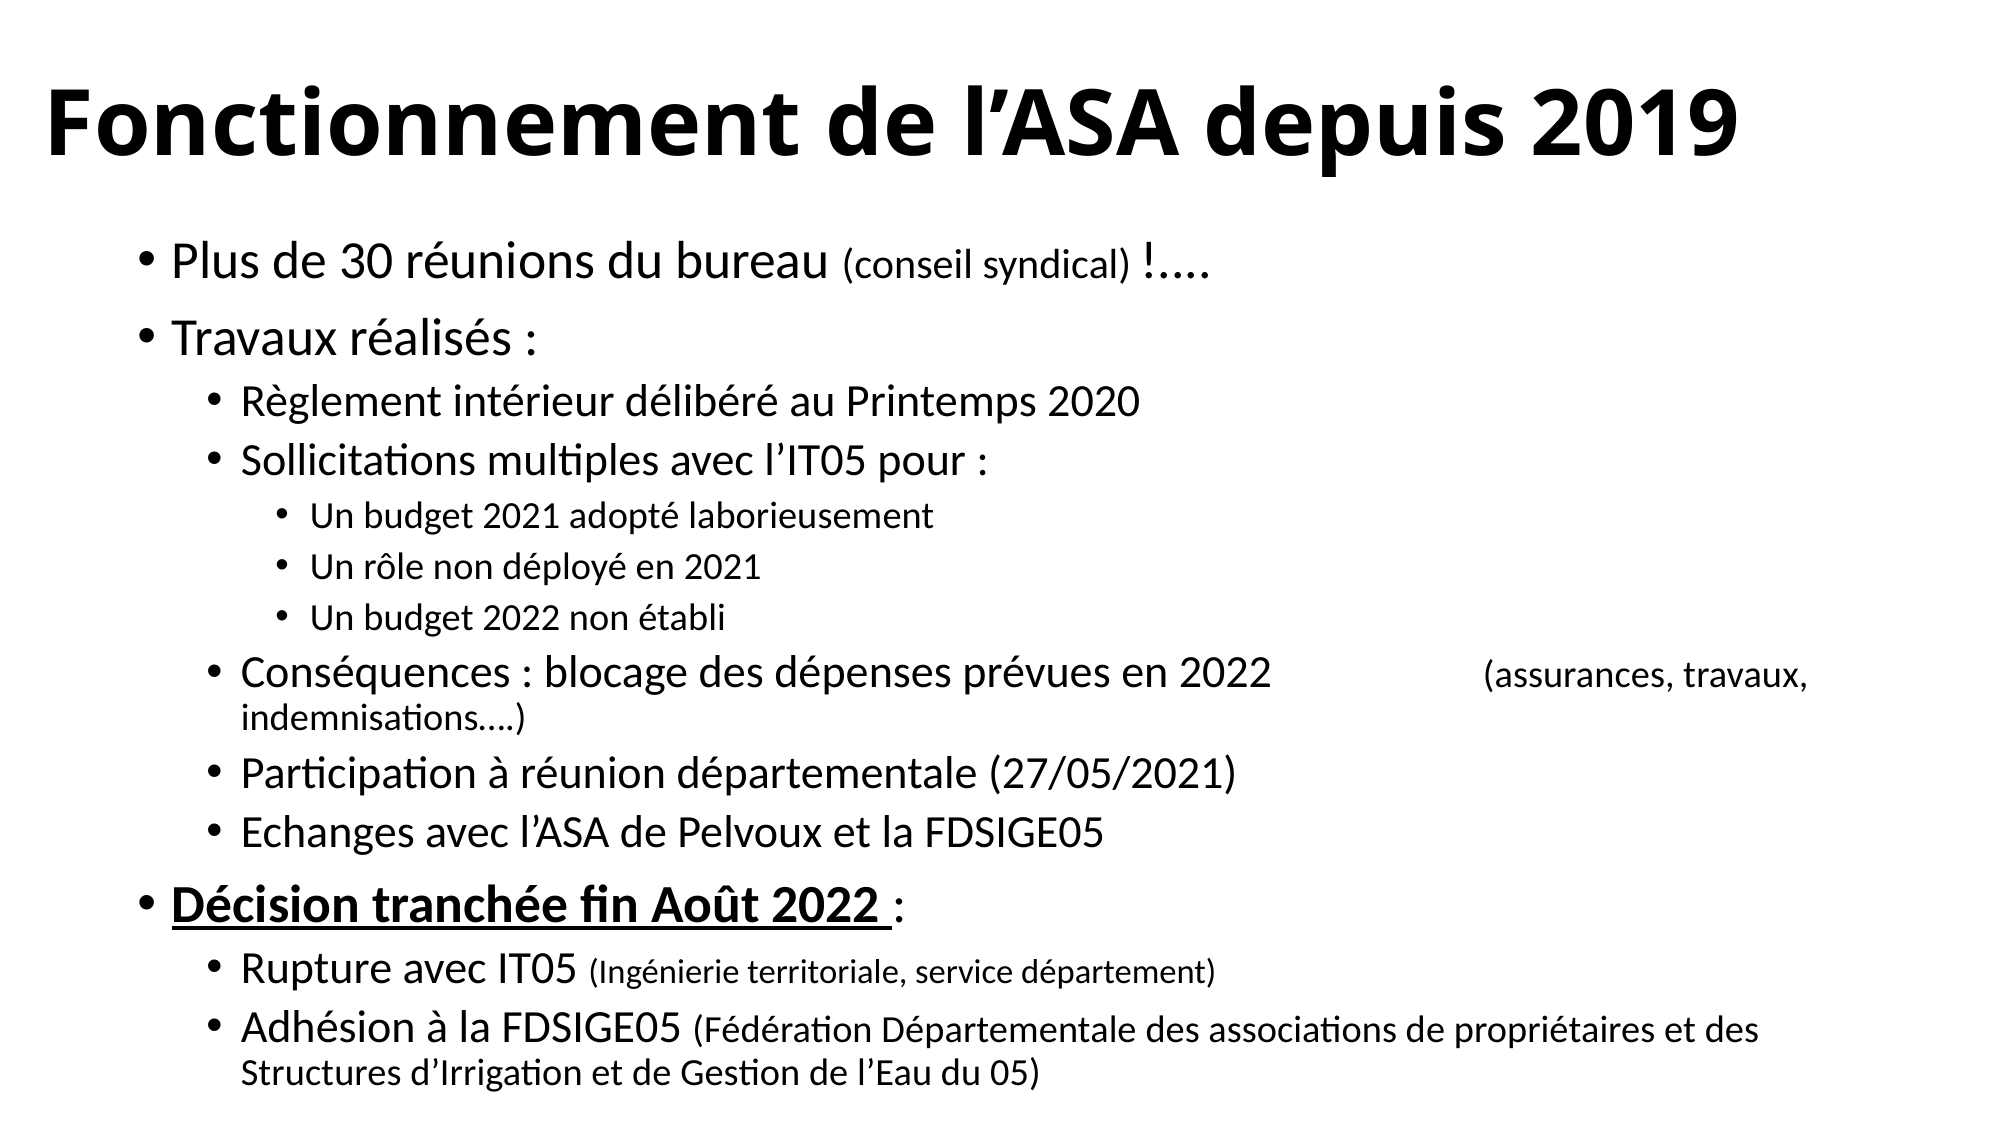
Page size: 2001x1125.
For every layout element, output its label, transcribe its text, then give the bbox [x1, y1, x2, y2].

title Fonctionnement de l’ASA depuis 2019 [28, 17, 1981, 235]
list Plus de 30 réunions du bureau (conseil syndical) !.... Travaux réalisés : Règlement intérieur délibéré au Printemps 2020 Sollicitations multiples avec l’IT05 pour : Un budget 2021 adopté laborieusement Un rôle non déployé en 2021 Un budget 2022 non établi Conséquences : blocage des dépenses prévues en 2022 (assurances, travaux, indemnisations….) Participation à réunion départementale (27/05/2021) Echanges avec l’ASA de Pelvoux et la FDSIGE05 Décision tranchée fin Août 2022 : Rupture avec IT05 (Ingénierie territoriale, service département) Adhésion à la FDSIGE05 (Fédération Départementale des associations de propriétaires et des Structures d’Irrigation et de Gestion de l’Eau du 05) [122, 225, 1943, 1105]
